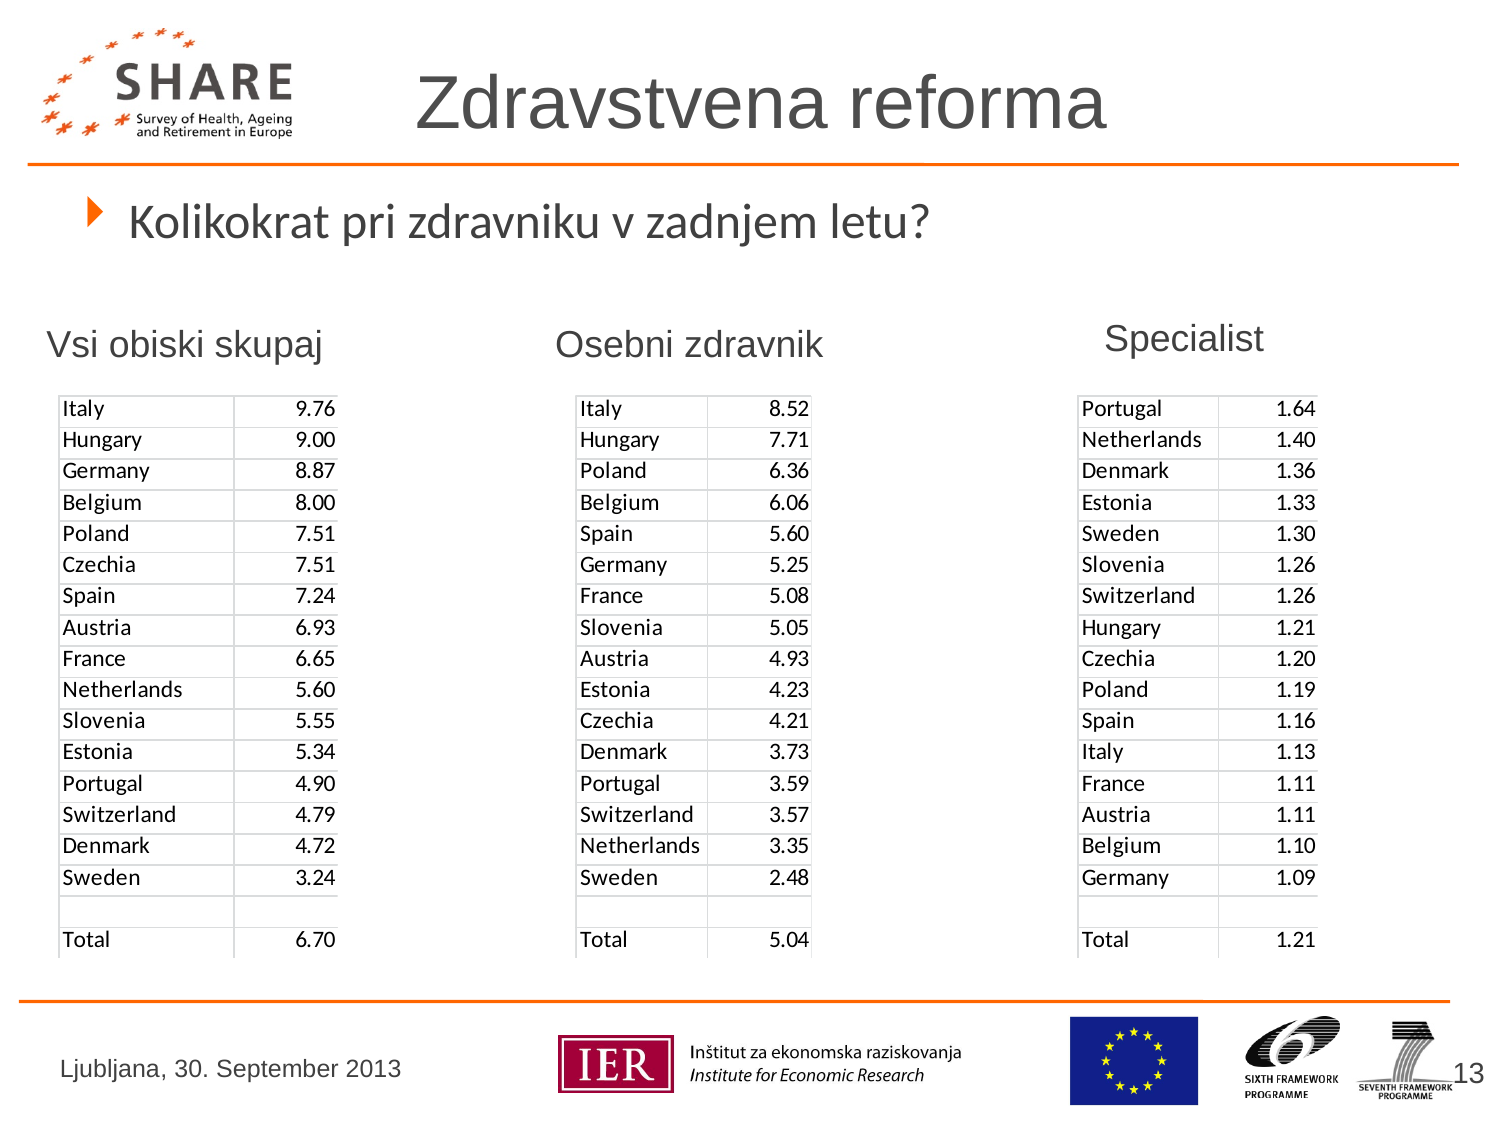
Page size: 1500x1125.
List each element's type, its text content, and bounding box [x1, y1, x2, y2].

text_box Specialist [1089, 306, 1423, 367]
slide_number 13 [1149, 1046, 1500, 1125]
text_box Vsi obiski skupaj [31, 312, 366, 373]
picture [40, 28, 292, 140]
picture [57, 395, 340, 960]
picture [575, 395, 814, 960]
picture [1245, 1016, 1341, 1098]
picture [1351, 1016, 1459, 1105]
text_box Ljubljana, 30. September 2013 [45, 986, 972, 1125]
text_box Kolikokrat pri zdravniku v zadnjem letu? [57, 181, 1429, 941]
text_box Osebni zdravnik [540, 312, 874, 373]
picture [1076, 395, 1320, 960]
picture [558, 1035, 962, 1094]
text_box Zdravstvena reforma [400, 45, 1370, 151]
picture [1067, 1015, 1199, 1106]
